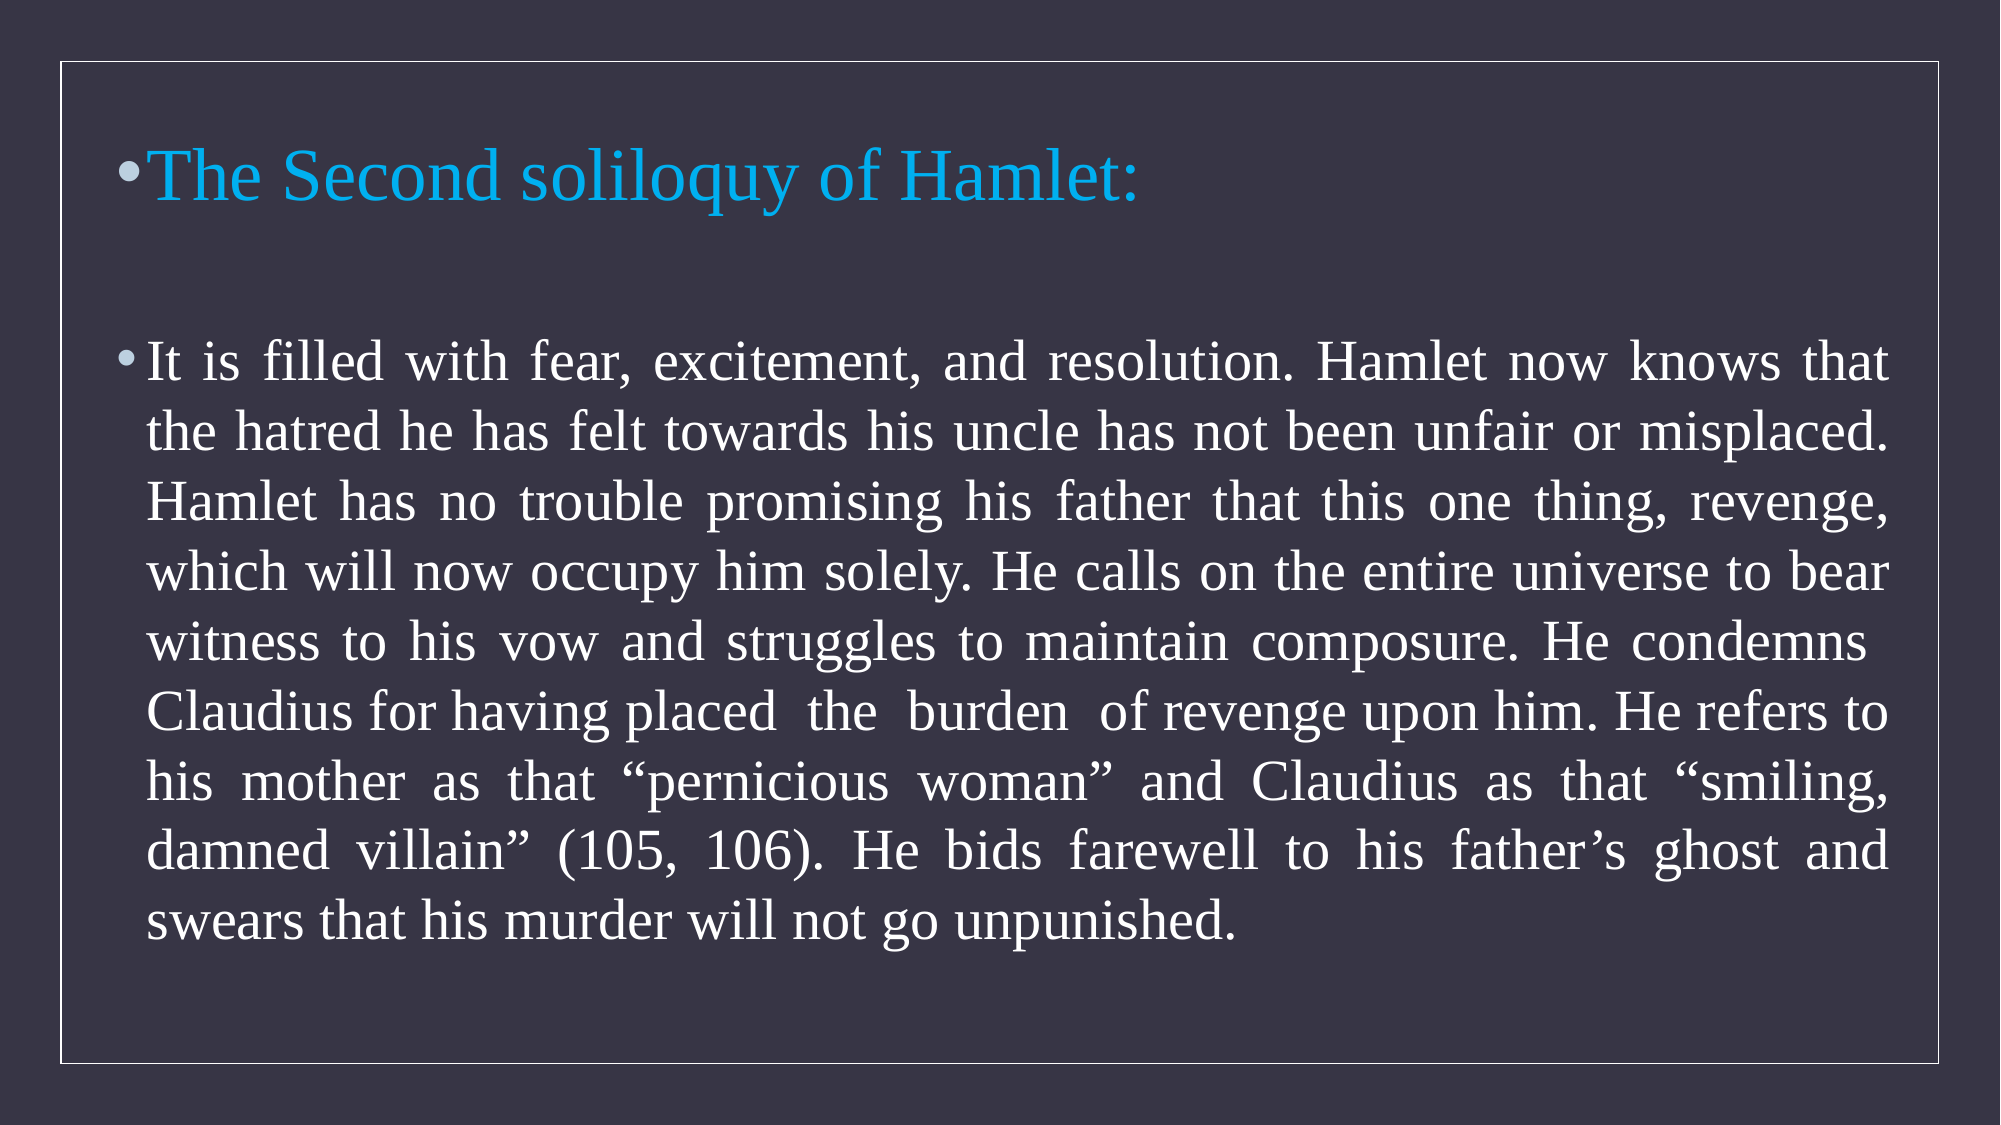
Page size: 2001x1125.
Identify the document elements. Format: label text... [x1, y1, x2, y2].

subtitle The Second soliloquy of Hamlet: It is filled with fear, excitement, and resolution. Hamlet now knows that the hatred he has felt towards his uncle has not been unfair or misplaced. Hamlet has no trouble promising his father that this one thing, revenge, which will now occupy him solely. He calls on the entire universe to bear witness to his vow and struggles to maintain composure. He condemns Claudius for having placed the burden of revenge upon him. He refers to his mother as that “pernicious woman” and Claudius as that “smiling, damned villain” (105, 106). He bids farewell to his father’s ghost and swears that his murder will not go unpunished. [101, 117, 1907, 1020]
